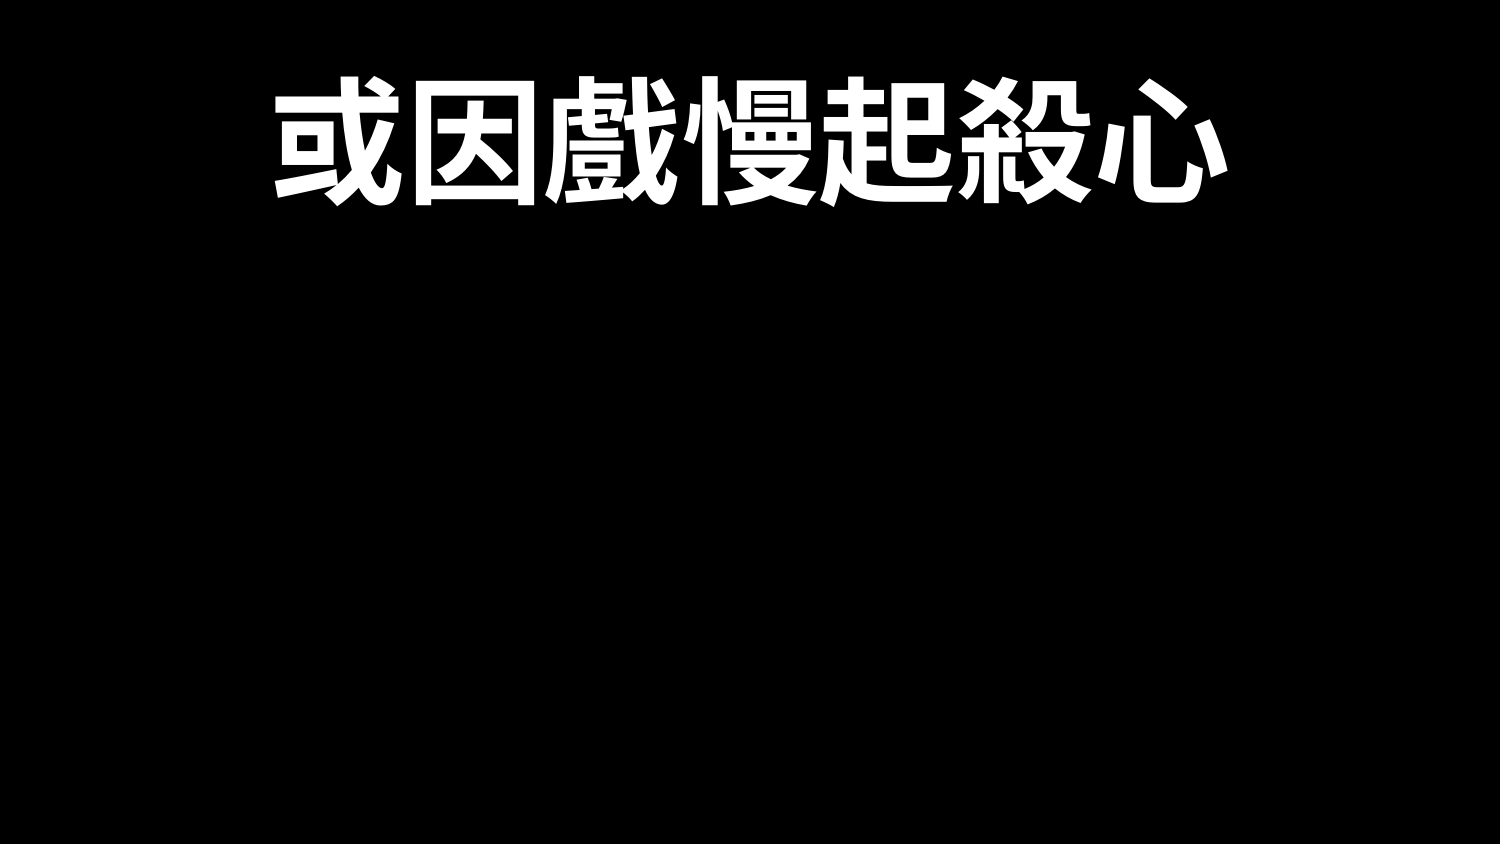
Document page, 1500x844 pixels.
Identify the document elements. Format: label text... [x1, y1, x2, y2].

title 或因戲慢起殺心 [75, 68, 1425, 210]
